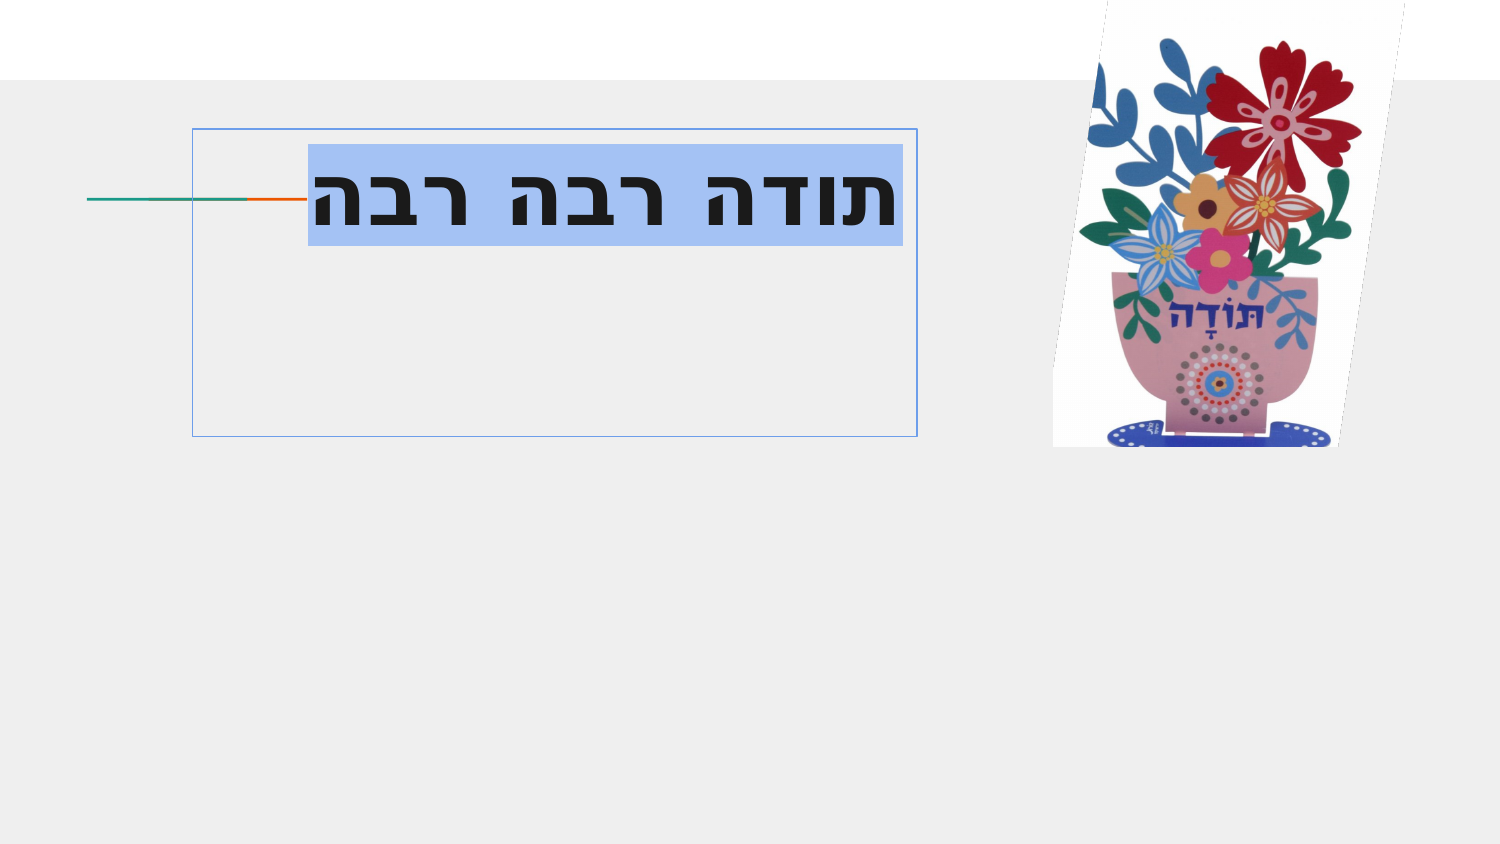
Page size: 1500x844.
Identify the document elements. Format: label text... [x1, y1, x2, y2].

picture [1053, 0, 1406, 447]
title תודה רבה רבה [192, 129, 918, 437]
